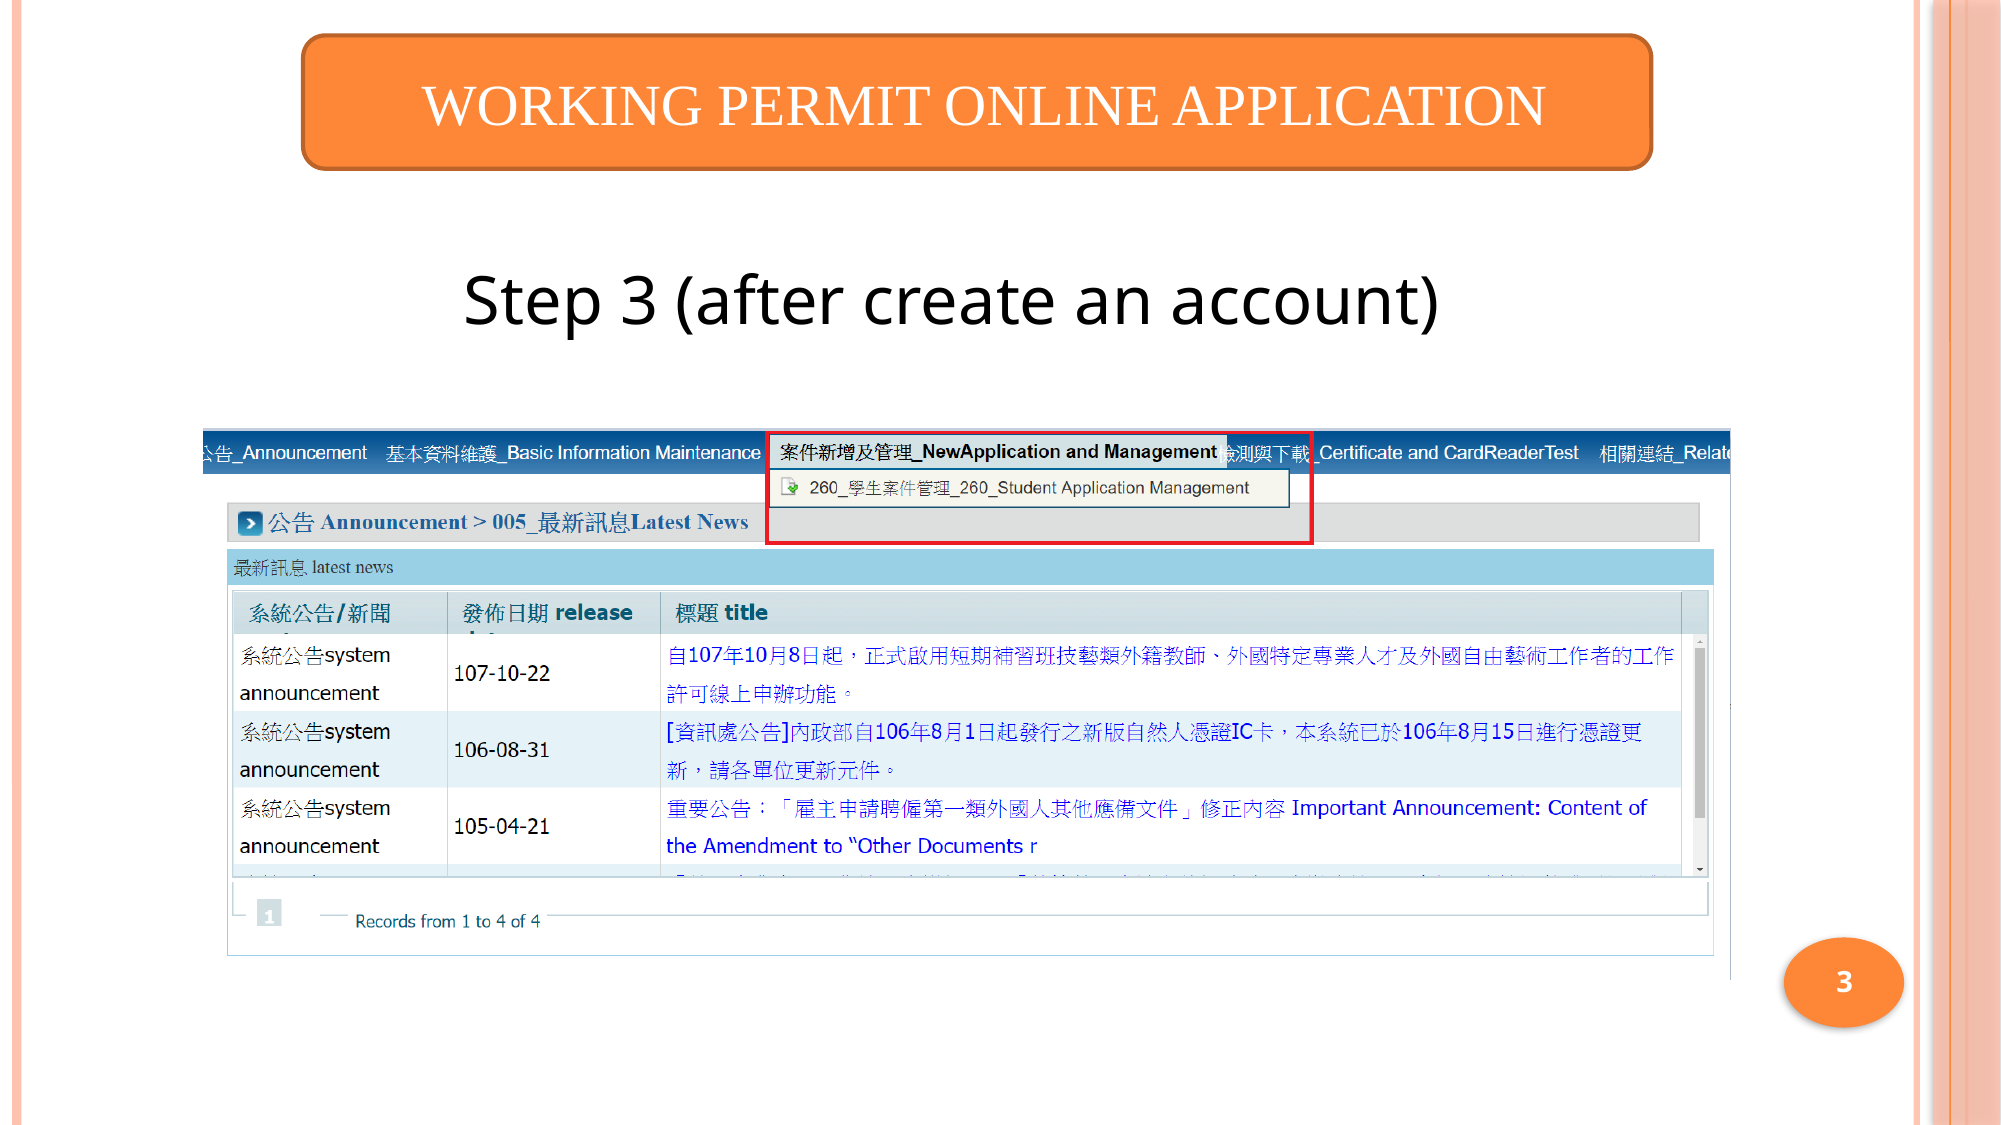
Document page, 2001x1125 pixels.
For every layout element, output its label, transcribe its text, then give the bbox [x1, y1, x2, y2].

text_box Step 3 (after create an account) [420, 250, 1484, 346]
picture [202, 428, 1731, 981]
slide_number 3 [1778, 940, 1912, 1026]
text_box Working permit online application [300, 33, 1654, 171]
